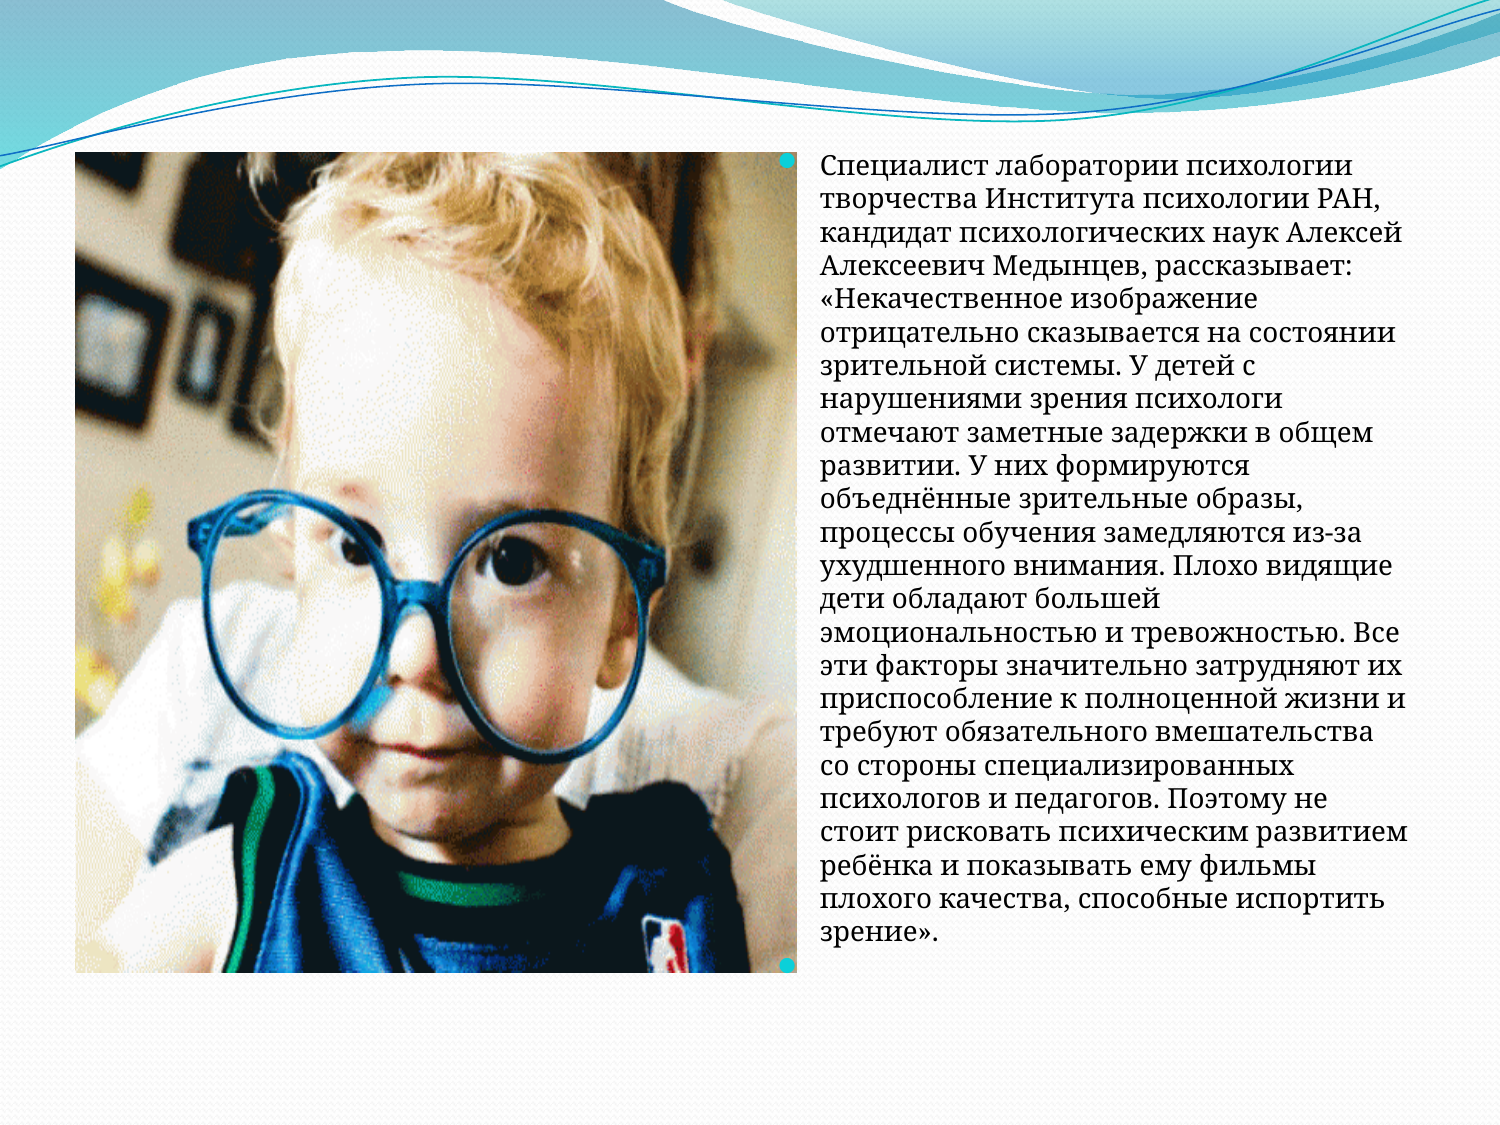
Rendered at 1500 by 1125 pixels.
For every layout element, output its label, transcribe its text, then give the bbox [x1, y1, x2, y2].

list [74, 152, 798, 973]
list Специалист лаборатории психологии творчества Института психологии РАН, кандидат психологических наук Алексей Алексеевич Медынцев, рассказывает: «Некачественное изображение отрицательно сказывается на состоянии зрительной системы. У детей с нарушениями зрения психологи отмечают заметные задержки в общем развитии. У них формируются объеднённые зрительные образы, процессы обучения замедляются из-за ухудшенного внимания. Плохо видящие дети обладают большей эмоциональностью и тревожностью. Все эти факторы значительно затрудняют их приспособление к полноценной жизни и требуют обязательного вмешательства со стороны специализированных психологов и педагогов. Поэтому не стоит рисковать психическим развитием ребёнка и показывать ему фильмы плохого качества, способные испортить зрение». [762, 140, 1425, 1005]
